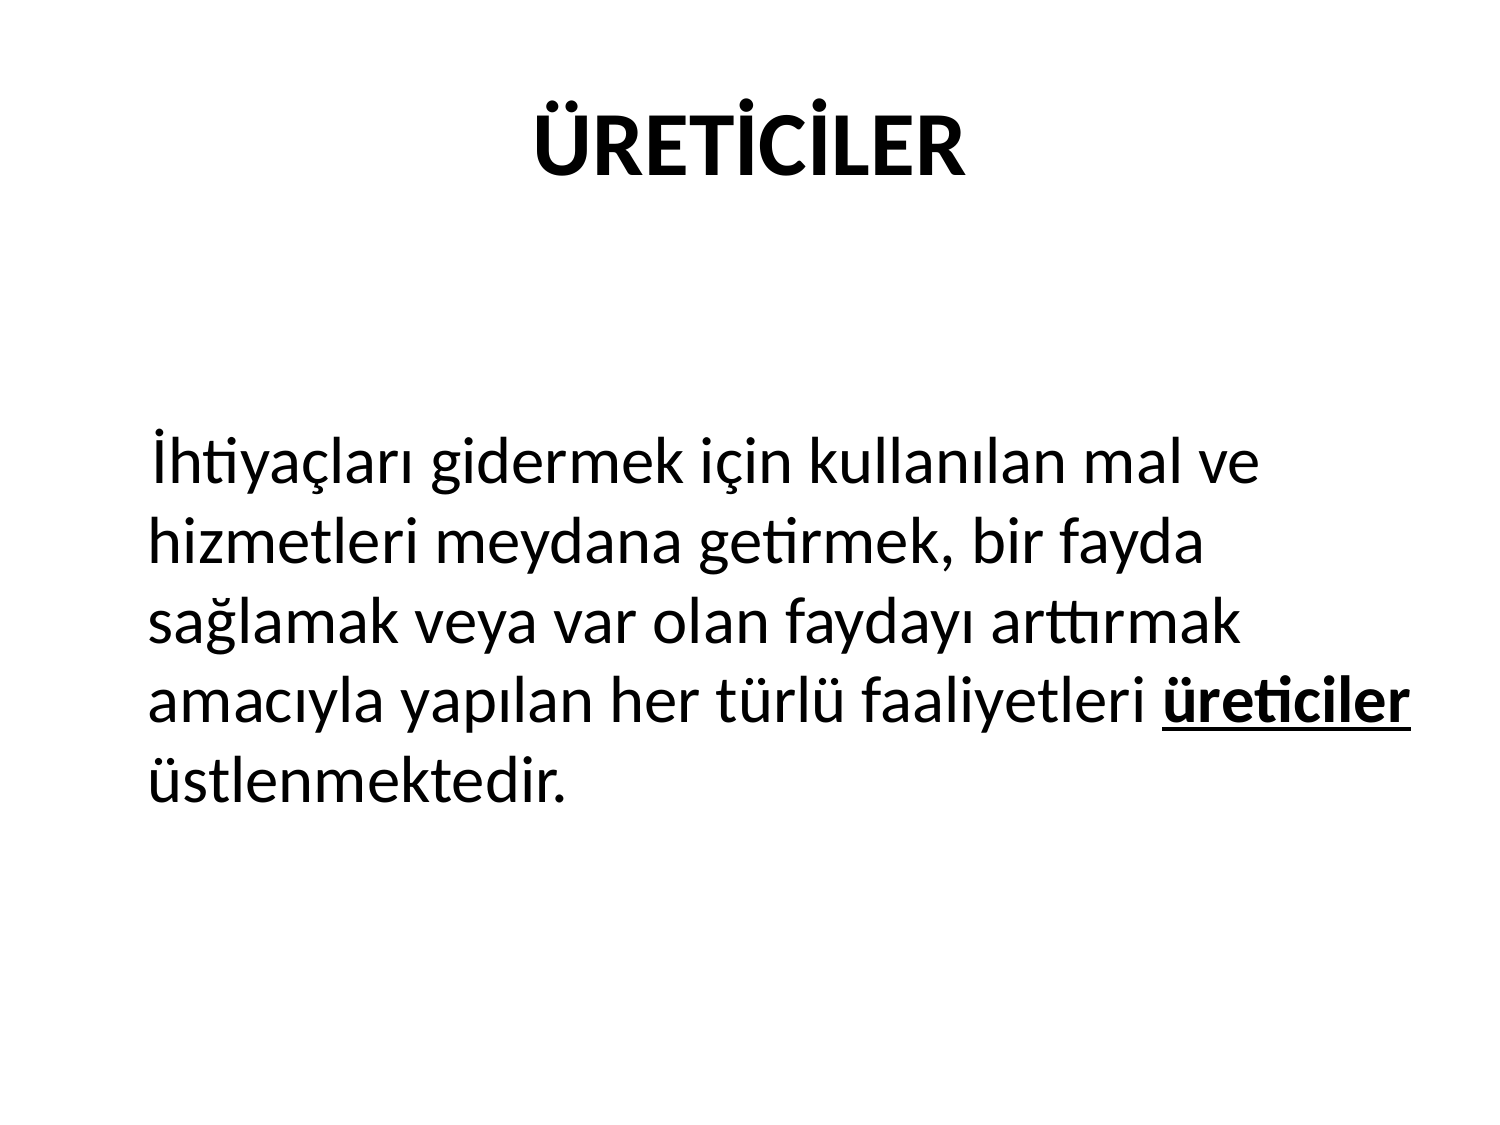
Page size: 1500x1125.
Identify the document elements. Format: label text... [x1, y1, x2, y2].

title ÜRETİCİLER [75, 45, 1425, 233]
list İhtiyaçları gidermek için kullanılan mal ve hizmetleri meydana getirmek, bir fayda sağlamak veya var olan faydayı arttırmak amacıyla yapılan her türlü faaliyetleri üreticiler üstlenmektedir. [76, 408, 1427, 851]
